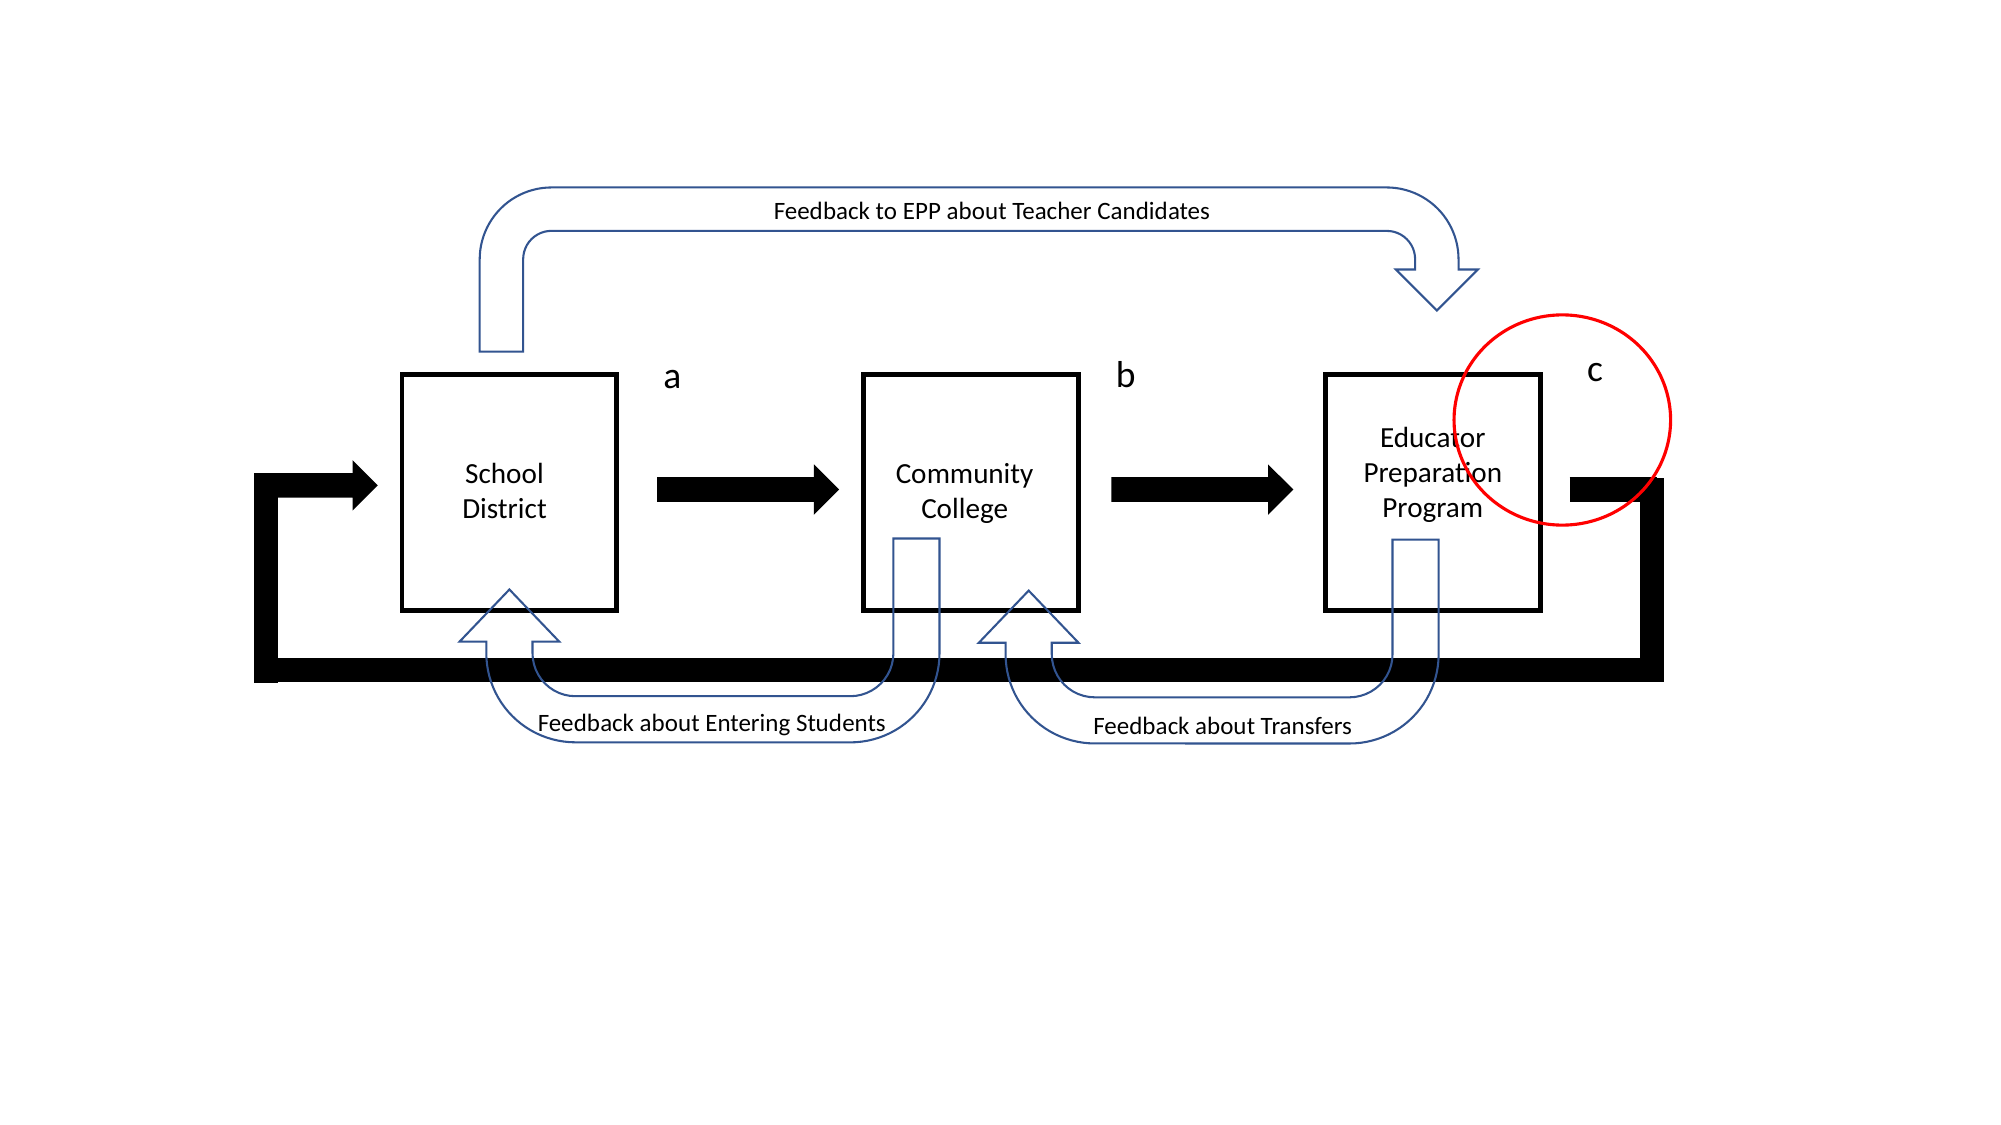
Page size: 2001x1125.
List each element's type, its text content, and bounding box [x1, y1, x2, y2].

text_box [478, 186, 1481, 353]
text_box [487, 671, 939, 727]
text_box Educator Preparation Program [1339, 411, 1527, 531]
text_box Feedback about Entering Students [523, 699, 922, 744]
text_box b [1101, 342, 1153, 403]
text_box Community College [871, 446, 1059, 532]
text_box [888, 537, 941, 670]
text_box Feedback about Transfers [1078, 701, 1384, 747]
text_box [1006, 671, 1439, 743]
text_box [976, 589, 1081, 670]
text_box Feedback to EPP about Teacher Candidates [750, 187, 1235, 233]
text_box [657, 464, 840, 515]
text_box School District [411, 446, 598, 532]
text_box [1453, 313, 1672, 527]
text_box [254, 460, 378, 511]
text_box [1388, 538, 1440, 670]
text_box c [1572, 337, 1624, 397]
text_box [863, 373, 1080, 612]
text_box [1325, 373, 1541, 612]
text_box a [648, 344, 700, 404]
text_box [1111, 464, 1294, 515]
text_box [457, 587, 562, 670]
text_box [401, 373, 618, 612]
